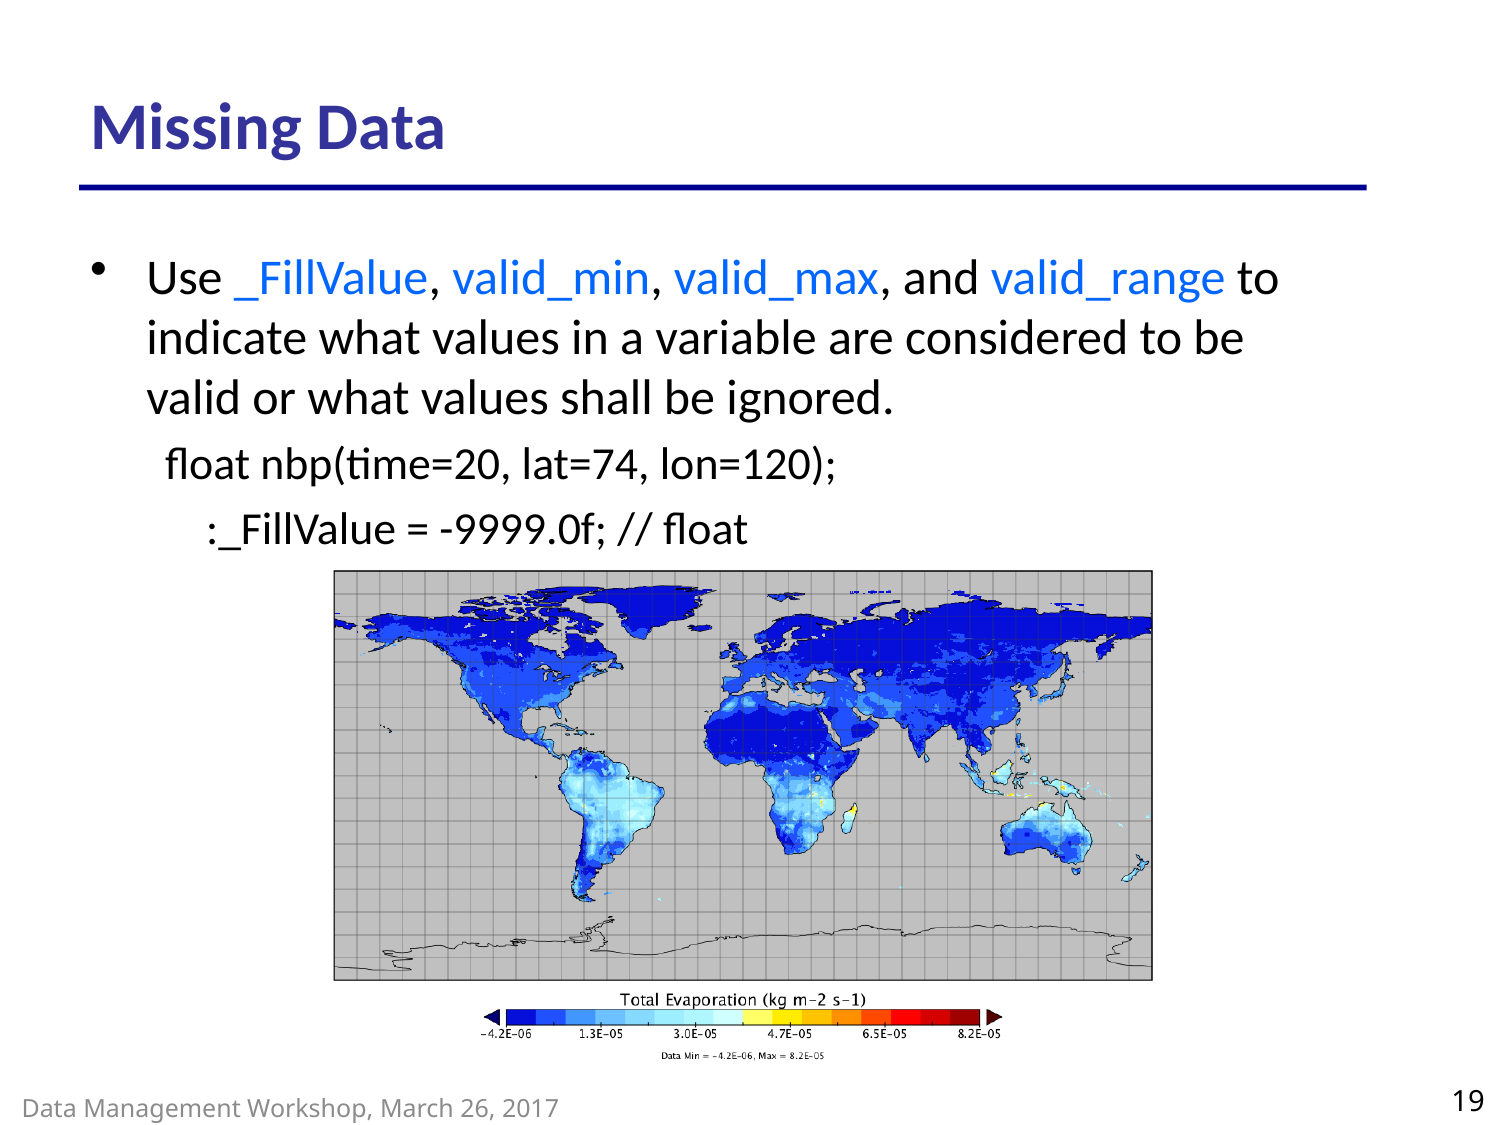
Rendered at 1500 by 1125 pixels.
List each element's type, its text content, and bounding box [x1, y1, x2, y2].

picture [312, 556, 1176, 1113]
list Use _FillValue, valid_min, valid_max, and valid_range to indicate what values in a variable are considered to be valid or what values shall be ignored. float nbp(time=20, lat=74, lon=120); :_FillValue = -9999.0f; // float [75, 237, 1350, 638]
title Missing Data [75, 45, 1350, 200]
slide_number 19 [1149, 1074, 1500, 1125]
